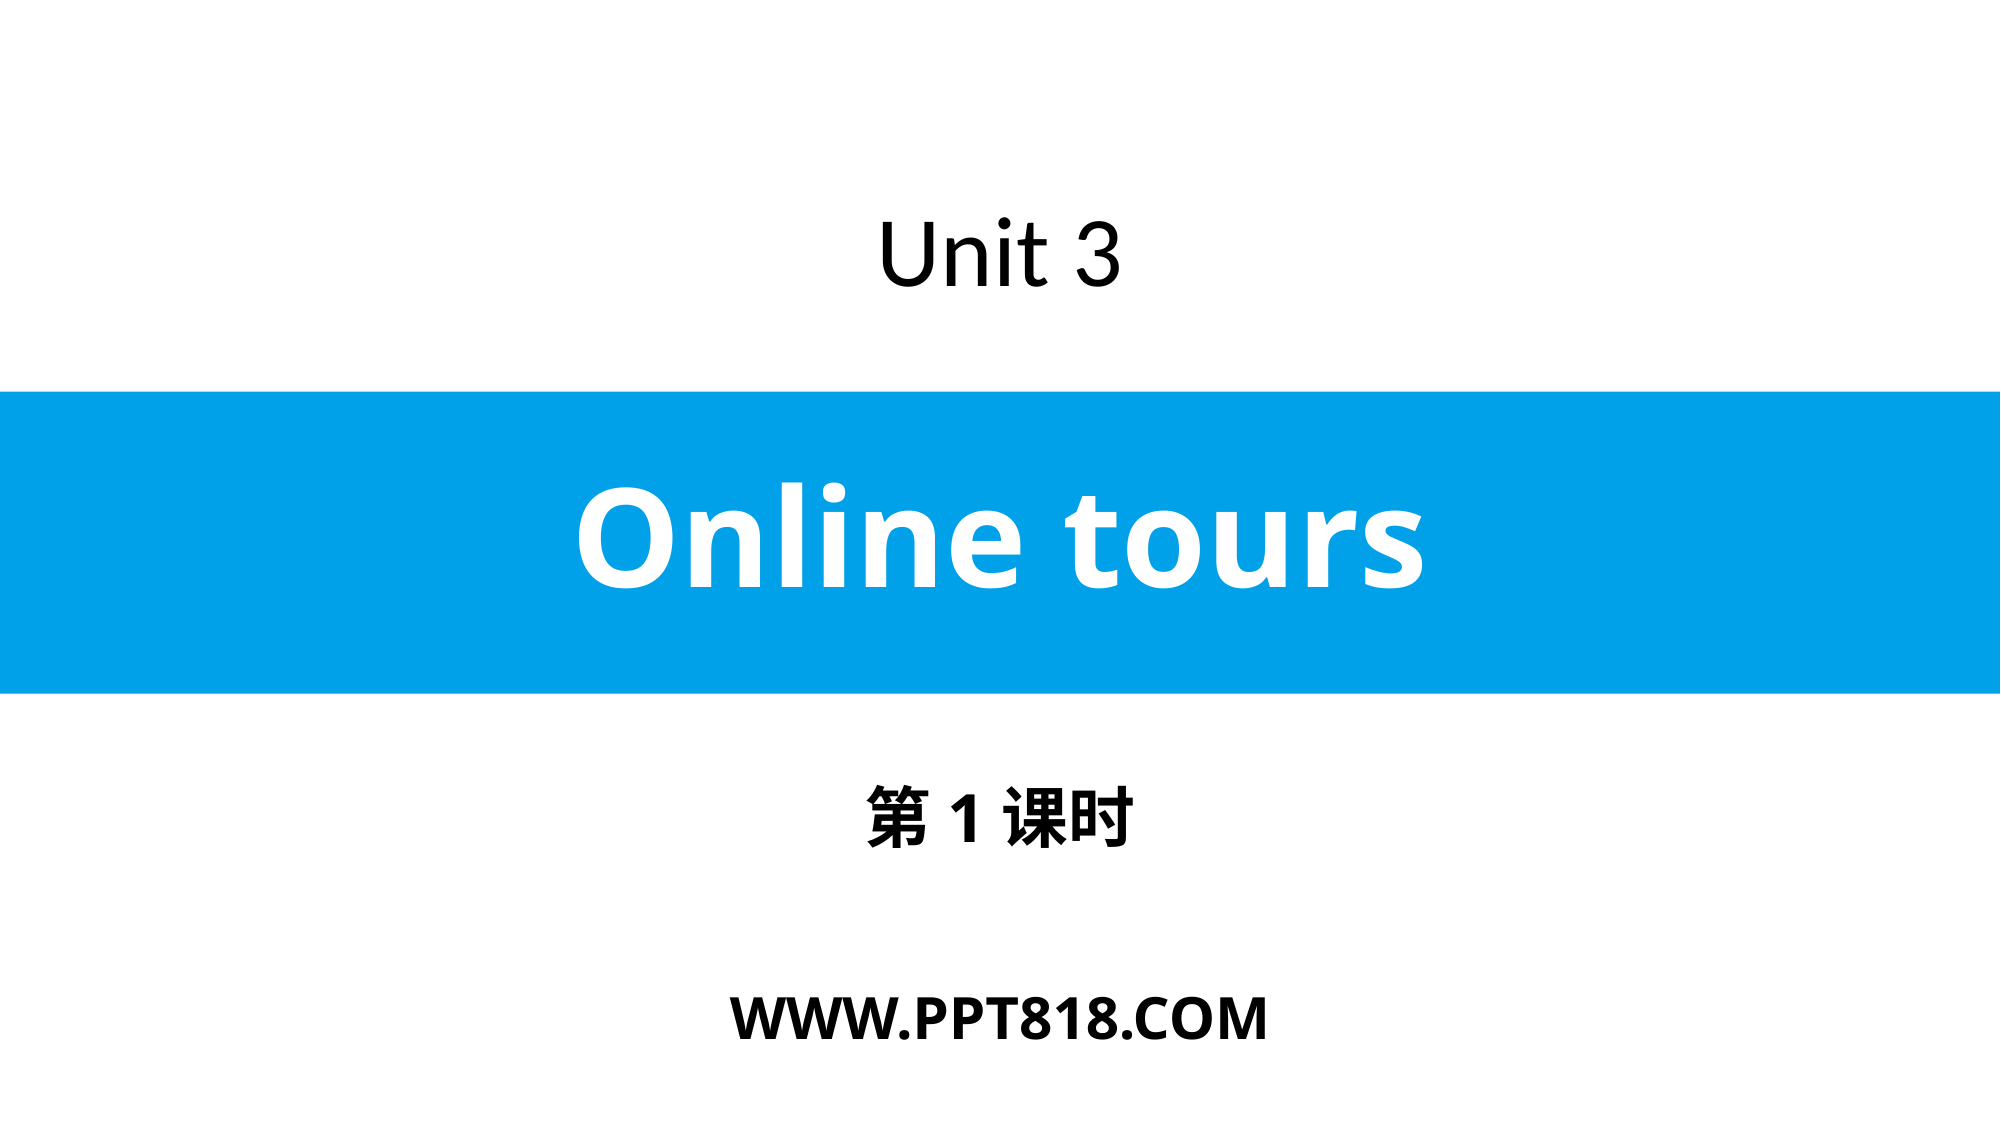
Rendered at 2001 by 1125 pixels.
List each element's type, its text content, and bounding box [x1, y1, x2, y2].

title Online tours [0, 391, 2000, 694]
text_box Unit 3 [0, 179, 2000, 315]
text_box WWW.PPT818.COM [0, 966, 2000, 1059]
text_box 第1课时 [0, 768, 2000, 864]
